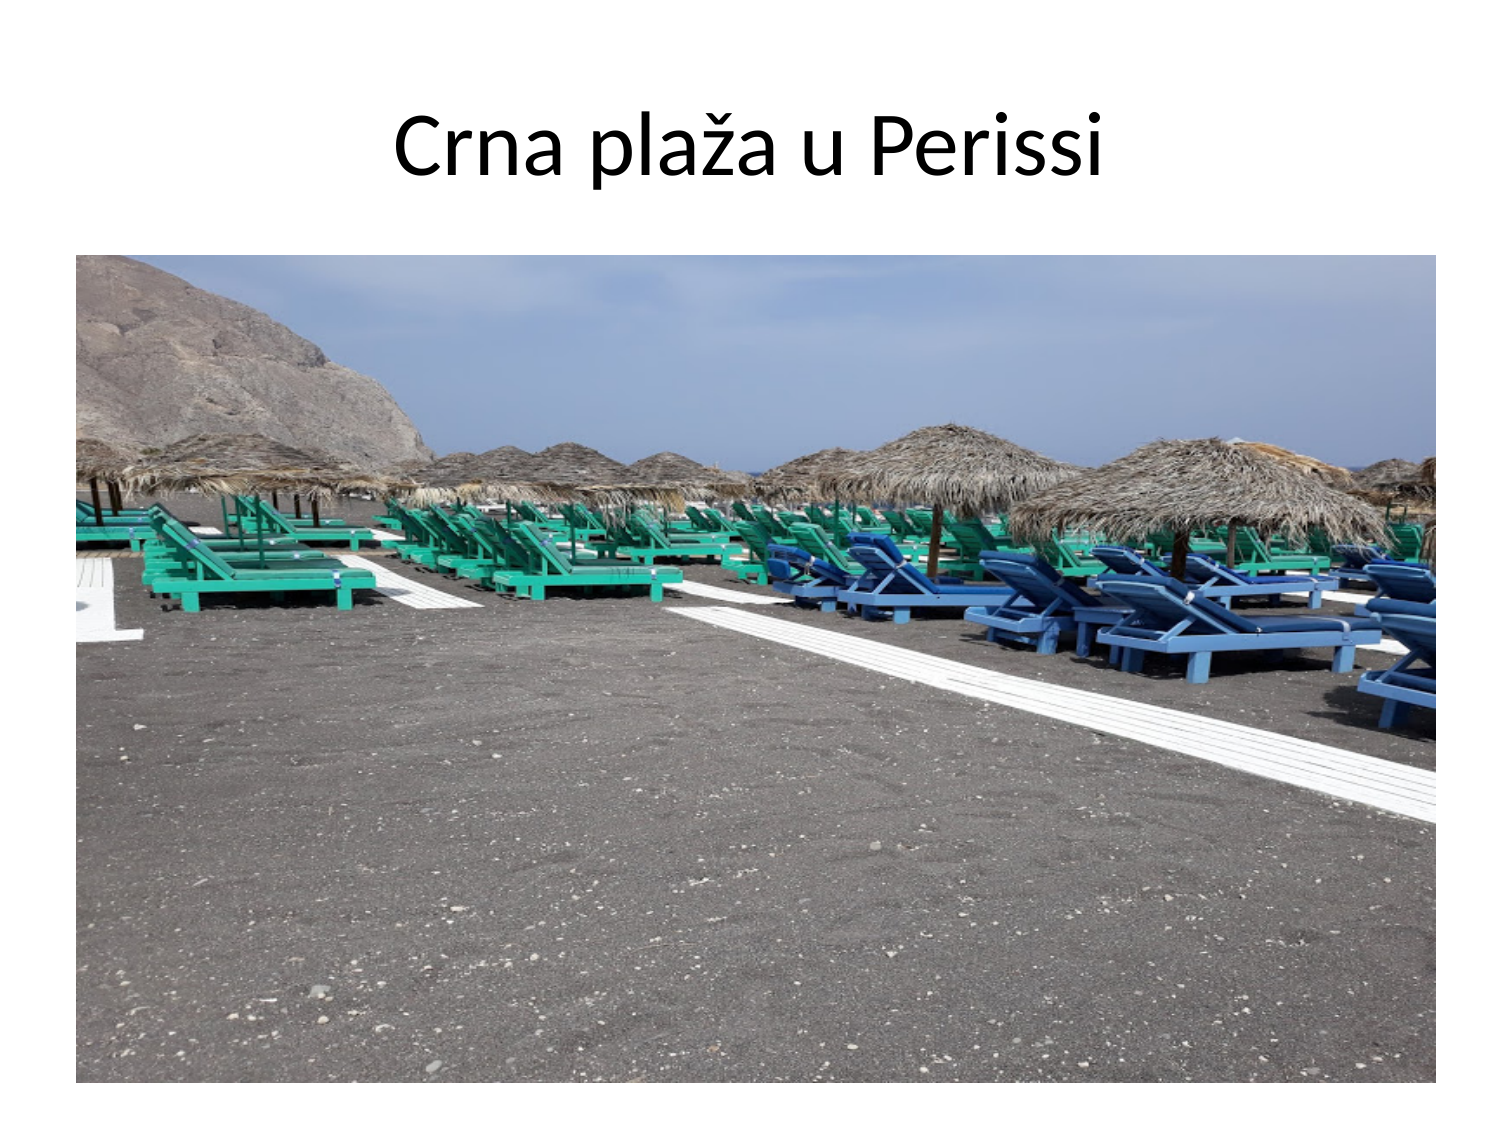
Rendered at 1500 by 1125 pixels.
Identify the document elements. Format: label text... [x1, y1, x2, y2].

picture [76, 255, 1436, 1083]
title Crna plaža u Perissi [75, 45, 1425, 233]
